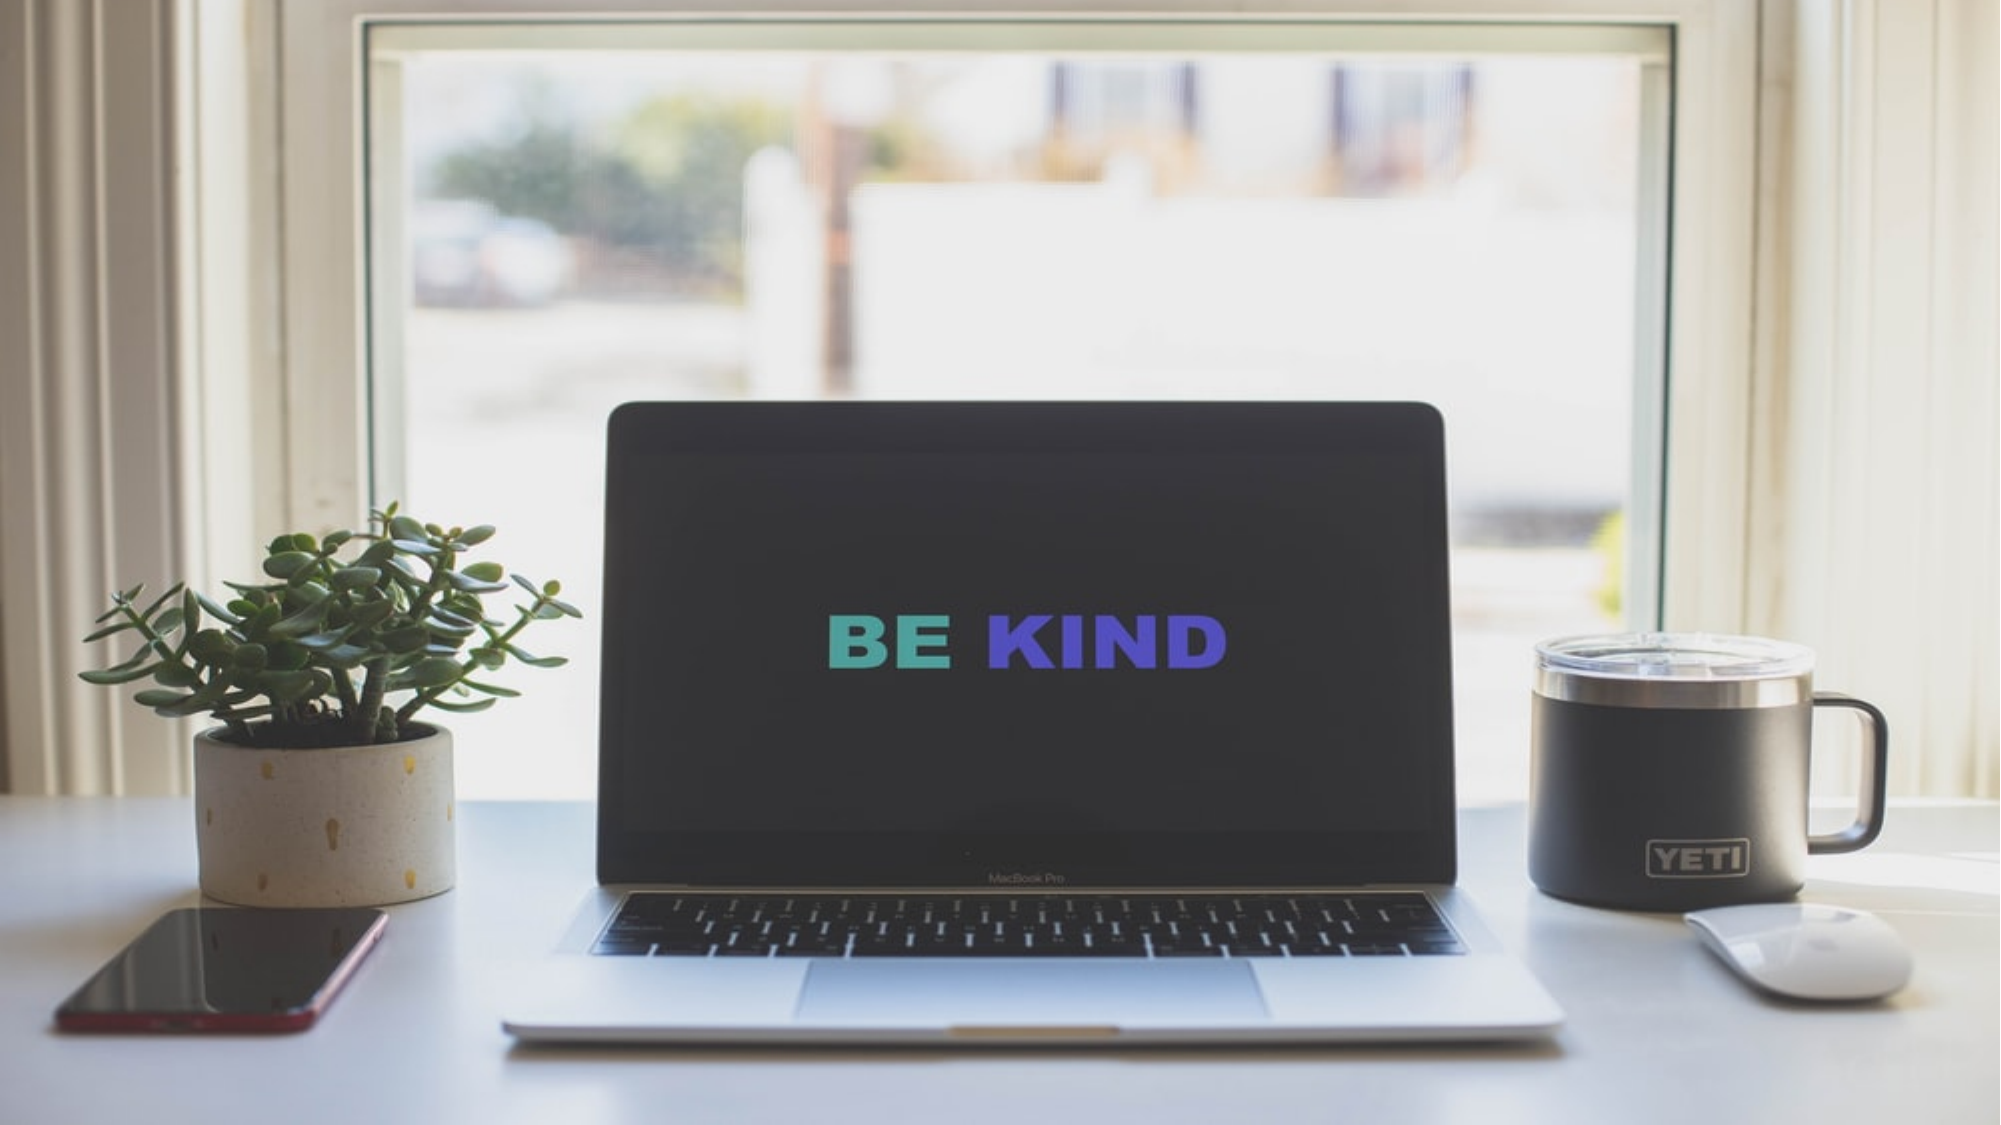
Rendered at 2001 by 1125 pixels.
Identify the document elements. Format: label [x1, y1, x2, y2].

list [0, 0, 2000, 1125]
